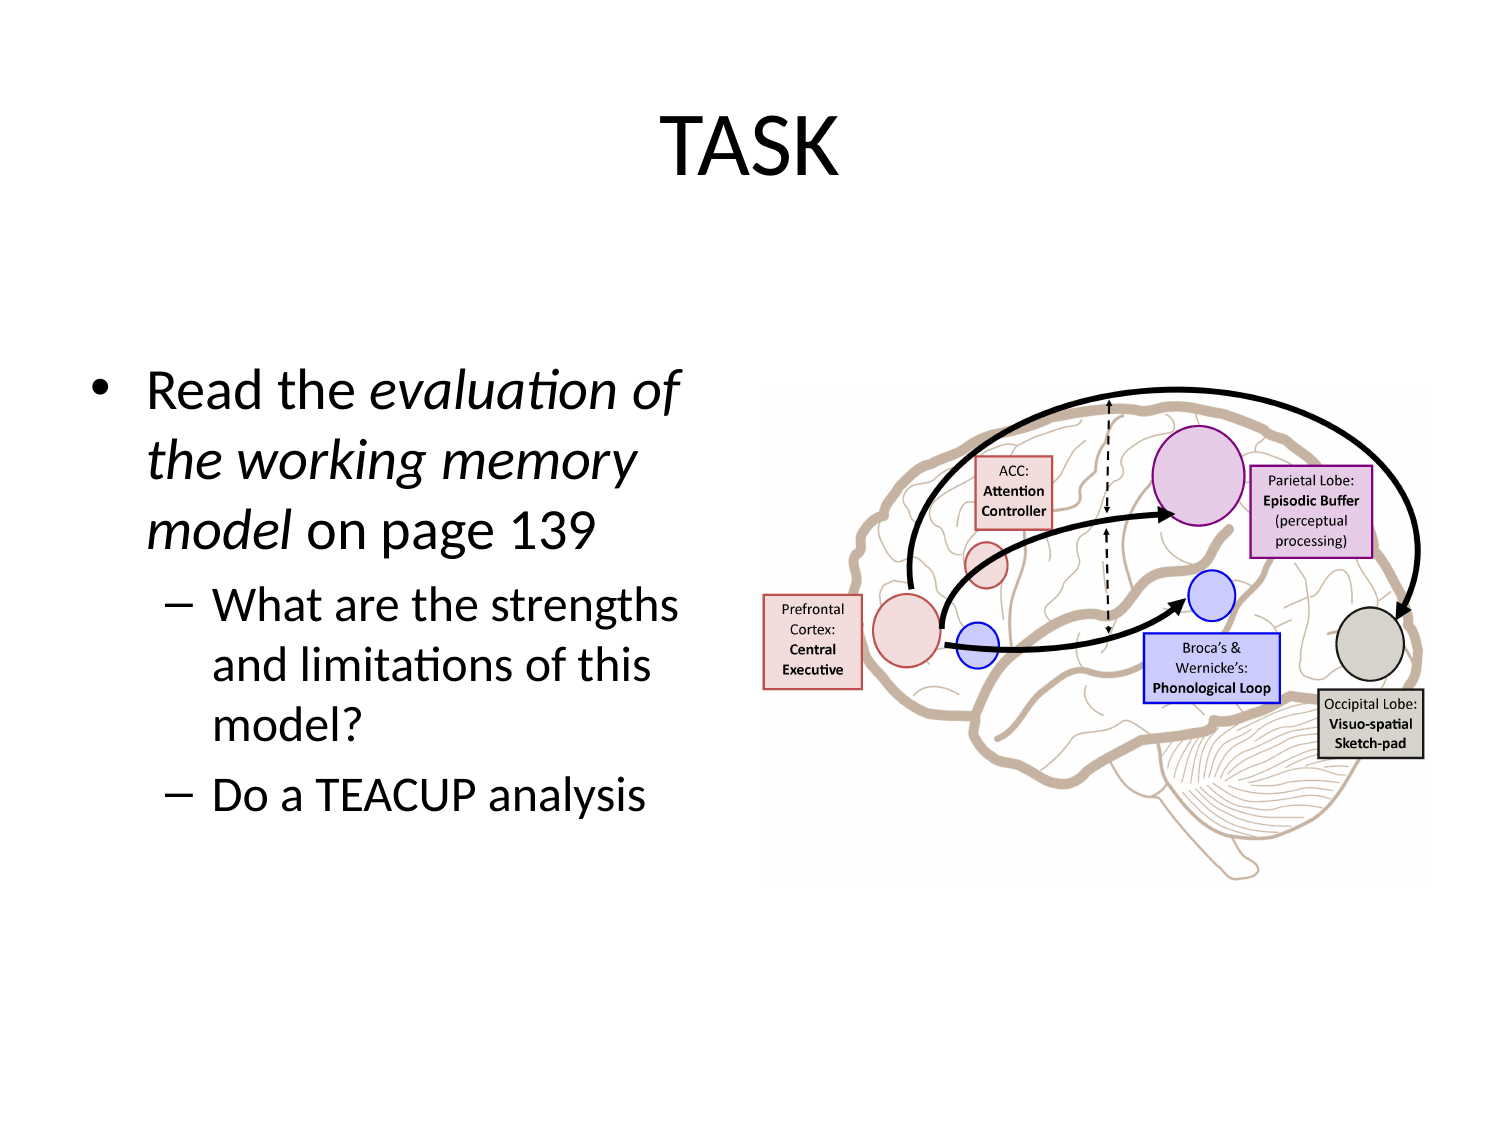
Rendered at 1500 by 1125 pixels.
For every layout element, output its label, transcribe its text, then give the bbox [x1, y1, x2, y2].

list Read the evaluation of the working memory model on page 139 What are the strengths and limitations of this model? Do a TEACUP analysis [75, 262, 738, 1005]
title TASK [75, 45, 1425, 233]
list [762, 386, 1426, 881]
